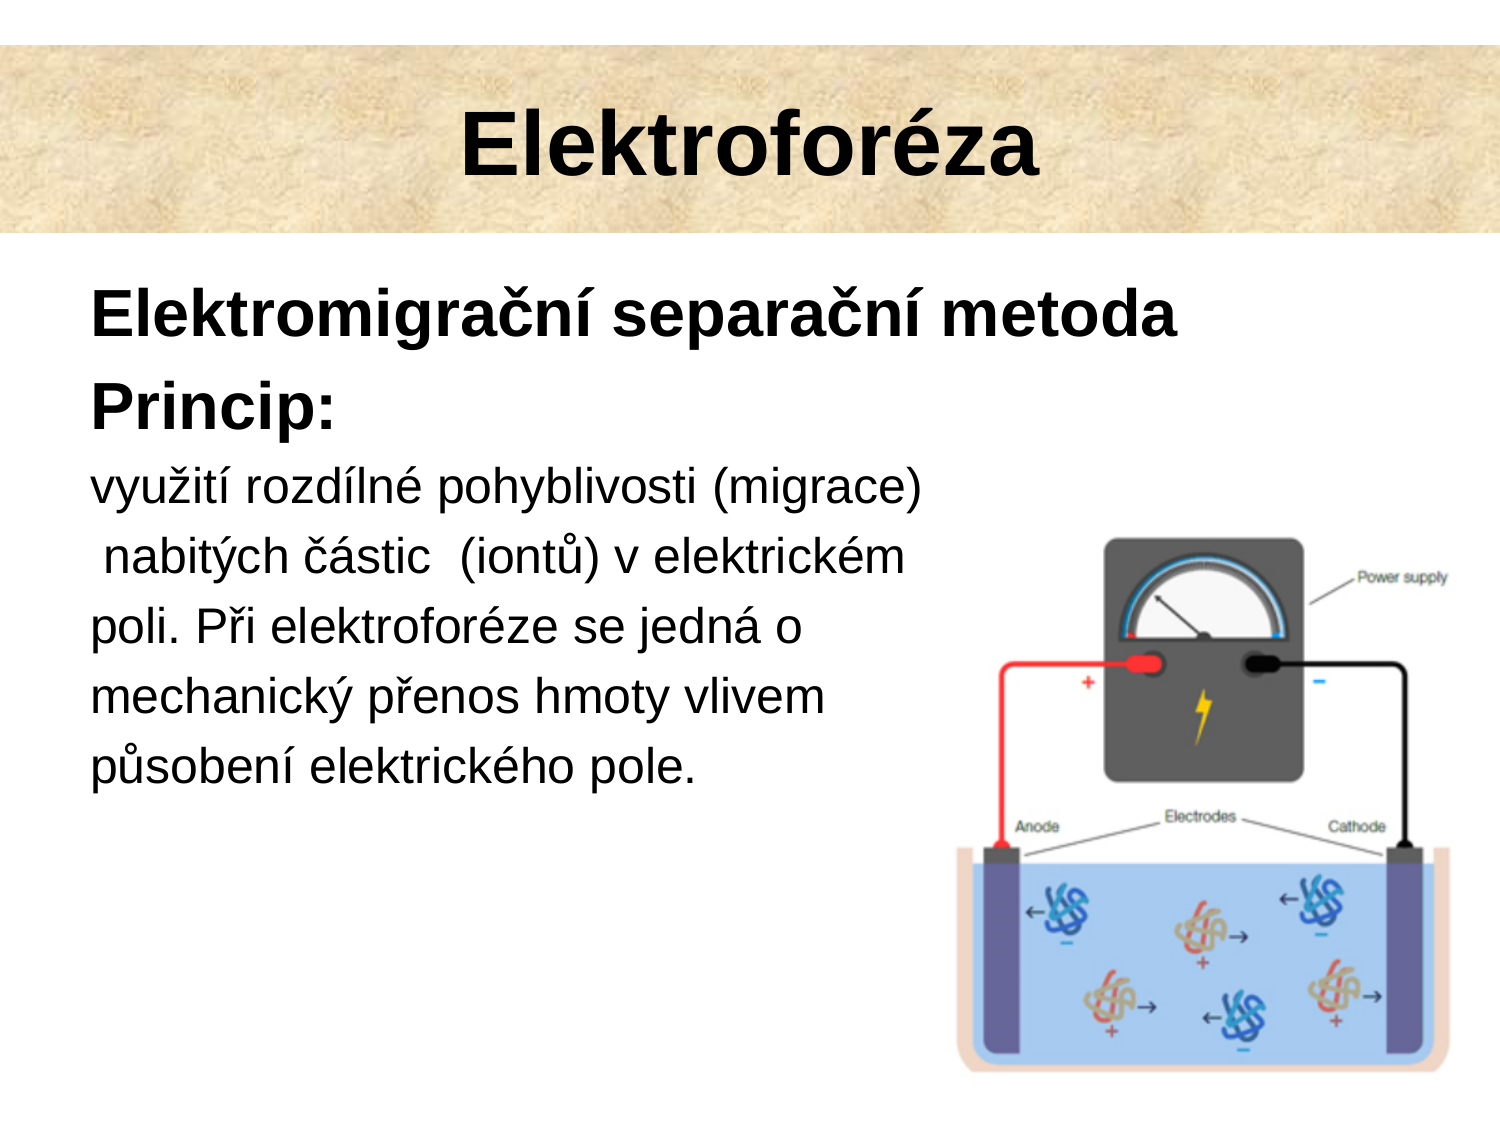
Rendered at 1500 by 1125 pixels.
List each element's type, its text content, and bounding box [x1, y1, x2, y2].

list Elektromigrační separační metoda Princip: využití rozdílné pohyblivosti (migrace) nabitých částic (iontů) v elektrickém poli. Při elektroforéze se jedná o mechanický přenos hmoty vlivem působení elektrického pole. [74, 262, 1426, 1006]
picture [927, 514, 1495, 1100]
title Elektroforéza [0, 44, 1500, 233]
